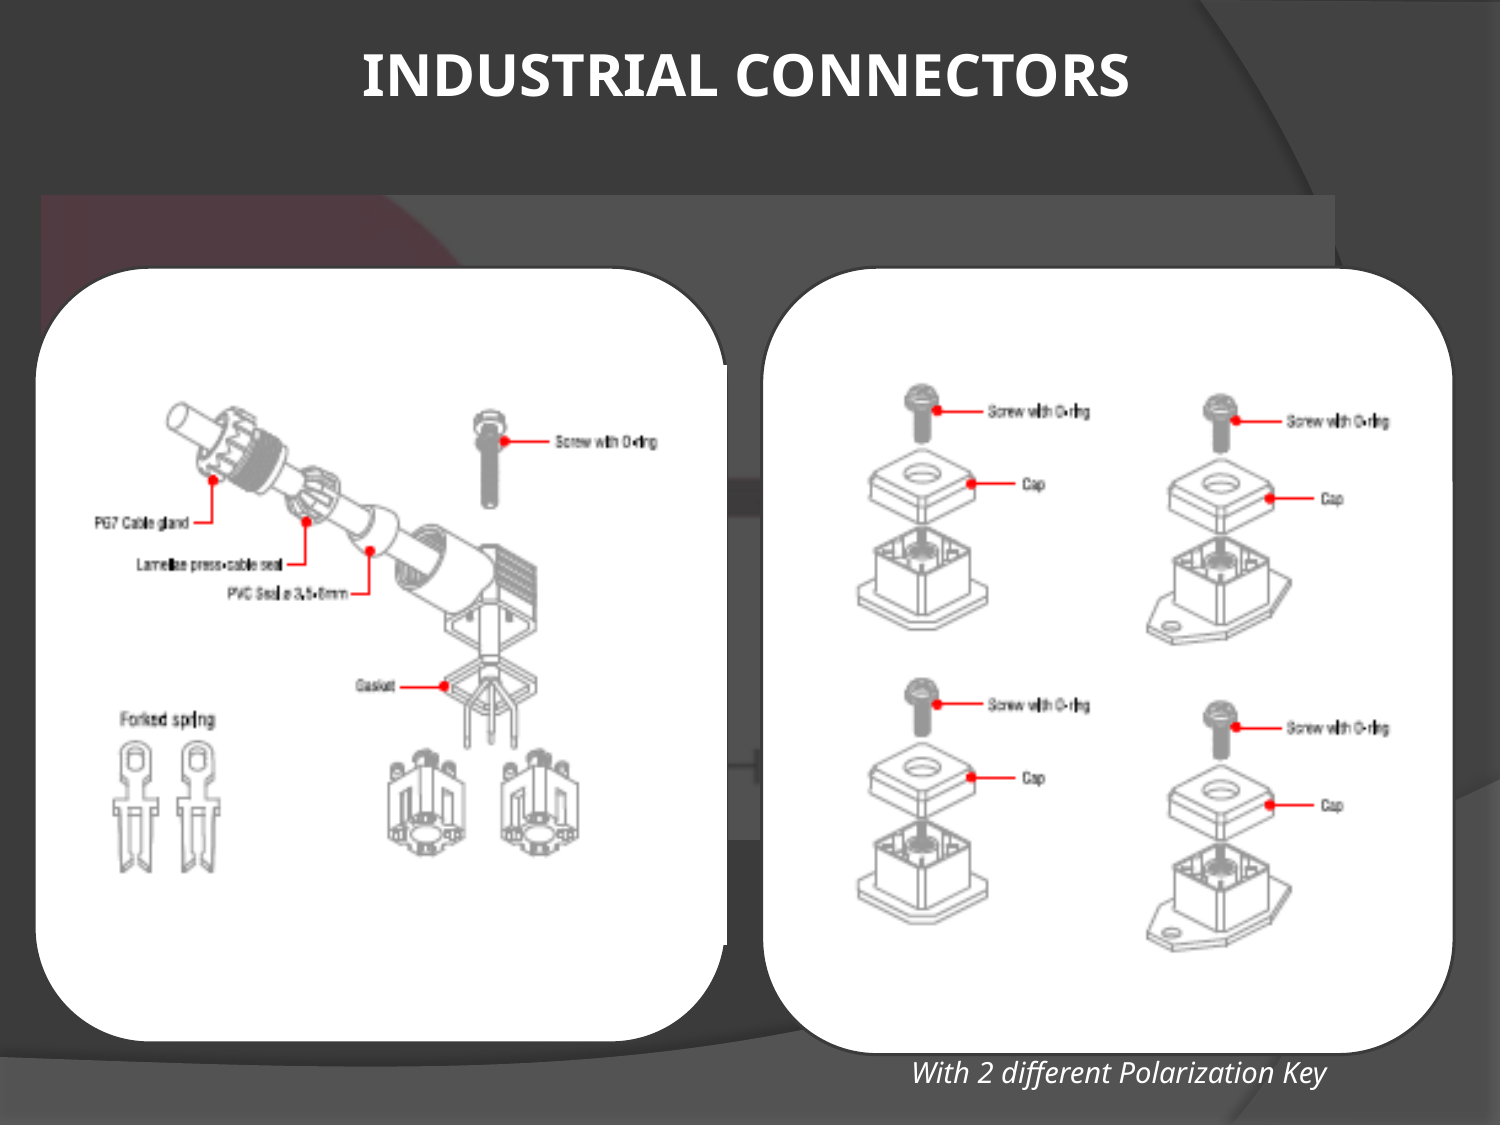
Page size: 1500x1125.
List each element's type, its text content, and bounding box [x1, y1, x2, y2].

text_box [32, 846, 725, 1045]
text_box [760, 265, 1456, 1057]
picture [799, 347, 1422, 963]
text_box With 2 different Polarization Key [795, 1041, 1443, 1103]
text_box INDUSTRIAL CONNECTORS [347, 30, 1146, 116]
picture [46, 365, 727, 945]
picture [41, 195, 1335, 840]
